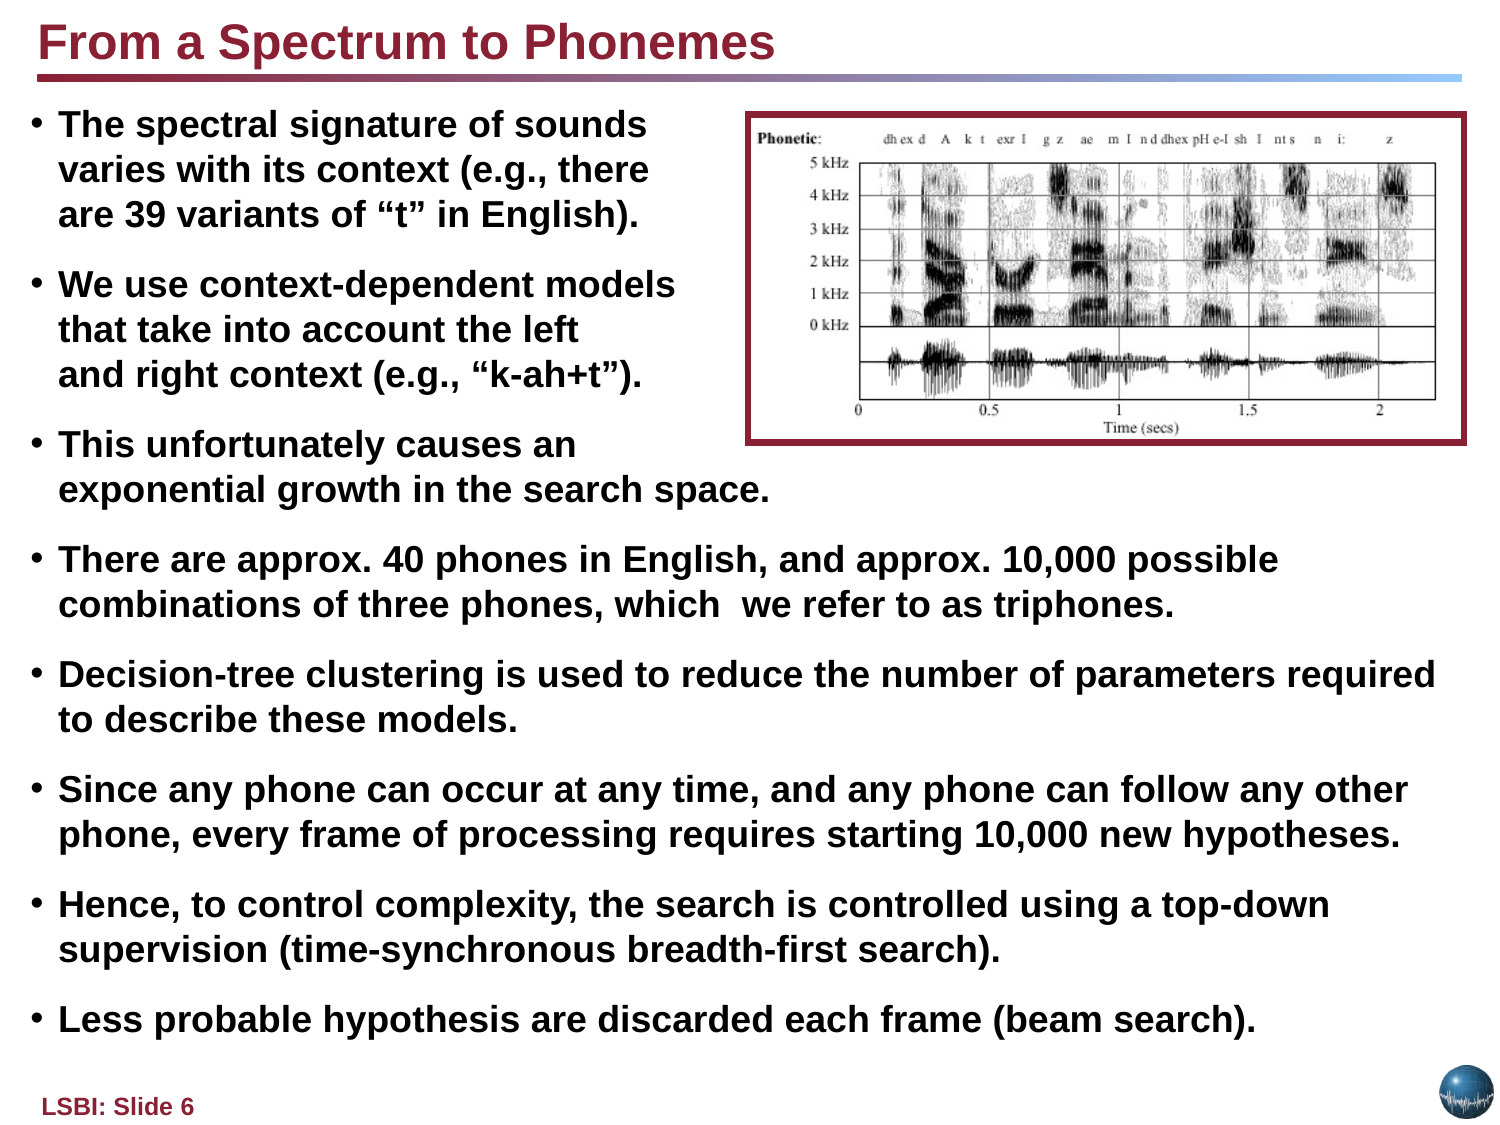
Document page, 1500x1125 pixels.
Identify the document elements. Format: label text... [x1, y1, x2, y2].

text_box From a Spectrum to Phonemes [37, 9, 1460, 70]
text_box The spectral signature of sounds varies with its context (e.g., there are 39 variants of “t” in English). We use context-dependent models that take into account the left and right context (e.g., “k-ah+t”). This unfortunately causes an exponential growth in the search space. There are approx. 40 phones in English, and approx. 10,000 possible combinations of three phones, which we refer to as triphones. Decision-tree clustering is used to reduce the number of parameters required to describe these models. Since any phone can occur at any time, and any phone can follow any other phone, every frame of processing requires starting 10,000 new hypotheses. Hence, to control complexity, the search is controlled using a top-down supervision (time-synchronous breadth-first search). Less probable hypothesis are discarded each frame (beam search). [30, 99, 1453, 1034]
picture [750, 117, 1462, 440]
picture [1439, 1065, 1494, 1119]
